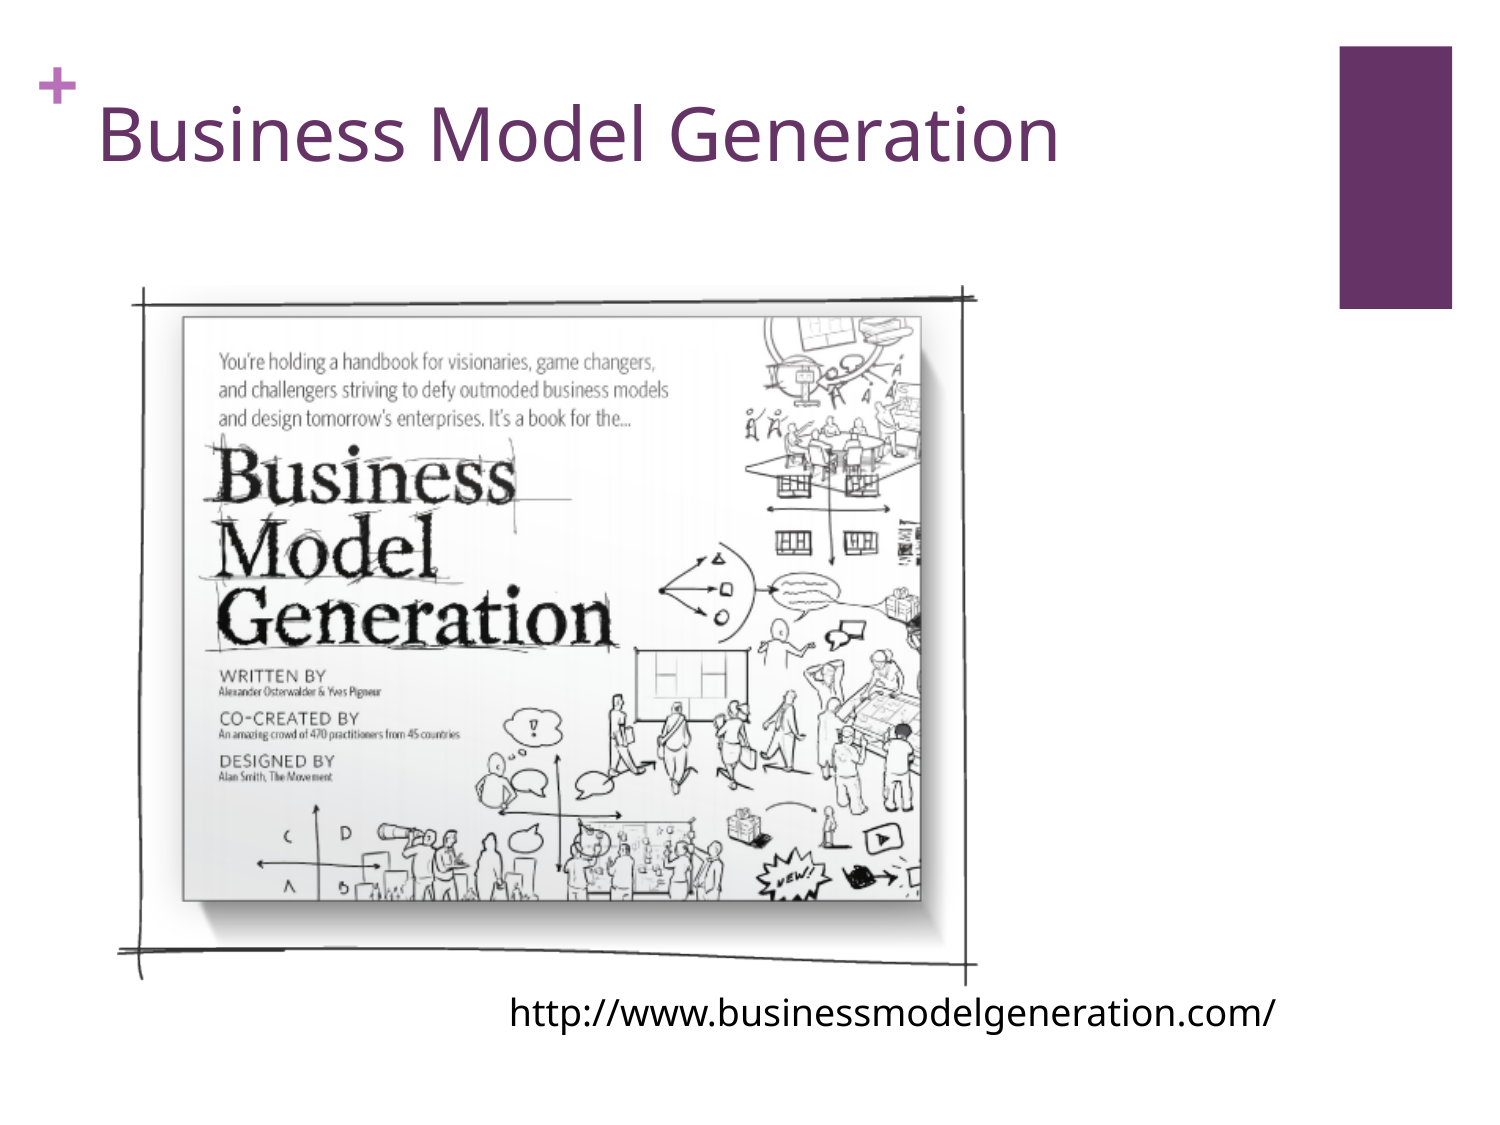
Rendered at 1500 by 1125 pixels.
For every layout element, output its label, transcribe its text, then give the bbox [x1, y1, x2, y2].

title Business Model Generation [81, 79, 1322, 263]
picture [113, 285, 980, 1010]
text_box http://www.businessmodelgeneration.com/ [494, 982, 1292, 1042]
